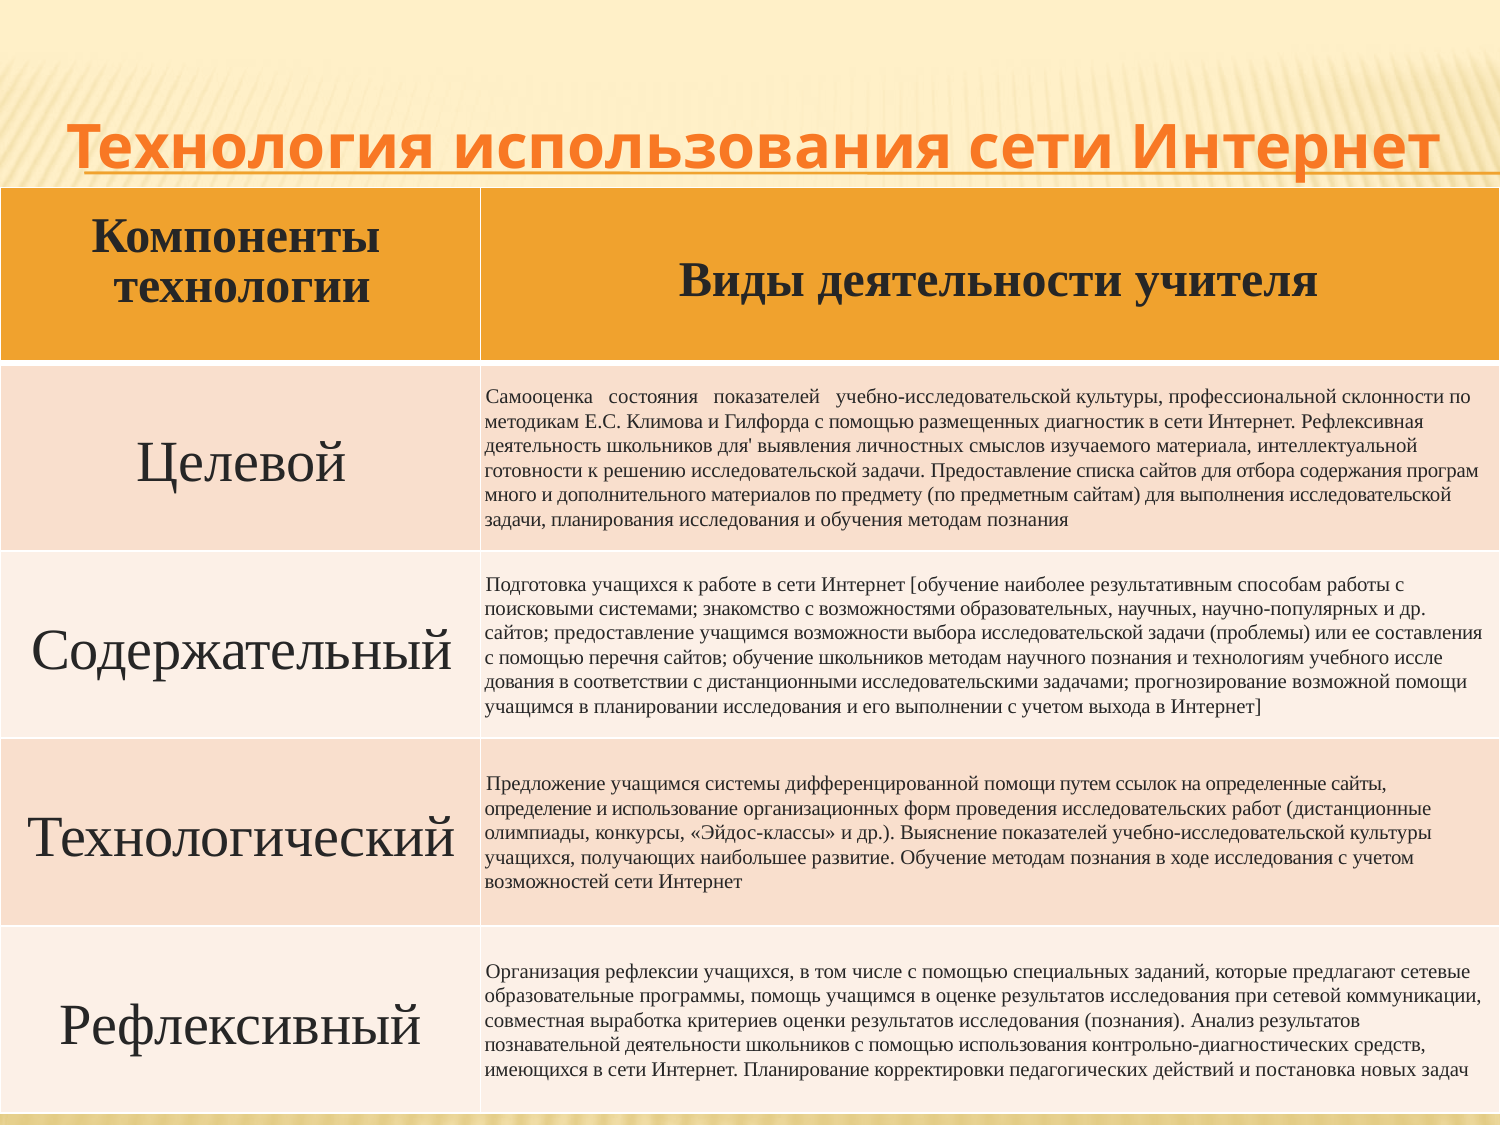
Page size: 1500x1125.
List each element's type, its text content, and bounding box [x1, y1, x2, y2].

table_header Виды деятельности учителя [481, 188, 1499, 360]
title Технология использования сети Интернет [50, 75, 1475, 187]
table_cell Самооценка состояния показателей учебно-исследователь­ской культуры, профессиональной склонности по методикам Е.С. Климова и Гилфорда с помощью размещенных диагностик в сети Интернет. Рефлексивная деятельность школьников для' выявления личностных смыслов изучаемого материала, интел­лектуальной готовности к решению исследовательской задачи. Предоставление списка сайтов для отбора содержания програм­много и дополнительного материалов по предмету (по предмет­ным сайтам) для выполнения исследовательской задачи, плани­рования исследования и обучения методам познания [481, 366, 1499, 550]
table_cell Рефлексивный [1, 927, 480, 1112]
table_cell Целевой [1, 366, 480, 550]
table_header Компоненты технологии [1, 188, 480, 360]
table_cell Организация рефлексии учащихся, в том числе с помощью специальных заданий, которые предлагают сетевые образова­тельные программы, помощь учащимся в оценке результатов исследования при сетевой коммуникации, совместная выра­ботка критериев оценки результатов исследования (познания). Анализ результатов познавательной деятельности школьников с помощью использования контрольно-диагностических средств, имеющихся в сети Интернет. Планирование корректировки пе­дагогических действий и постановка новых задач [481, 927, 1499, 1112]
table_cell Подготовка учащихся к работе в сети Интернет [обучение на­иболее результативным способам работы с поисковыми систе­мами; знакомство с возможностями образовательных, научных, научно-популярных и др. сайтов; предоставление учащимся возможности выбора исследовательской задачи (проблемы) или ее составления с помощью перечня сайтов; обучение школьни­ков методам научного познания и технологиям учебного иссле­дования в соответствии с дистанционными исследовательскими задачами; прогнозирование возможной помощи учащимся в планировании исследования и его выполнении с учетом выхода в Интернет] [481, 552, 1499, 737]
table_cell Технологический [1, 739, 480, 925]
table_cell Предложение учащимся системы дифференцированной помо­щи путем ссылок на определенные сайты, определение и исполь­зование организационных форм проведения исследовательских работ (дистанционные олимпиады, конкурсы, «Эйдос-классы» и др.). Выяснение показателей учебно-исследовательской куль­туры учащихся, получающих наибольшее развитие. Обучение методам познания в ходе исследования с учетом возможностей сети Интернет [481, 739, 1499, 925]
table_cell Содержательный [1, 552, 480, 737]
